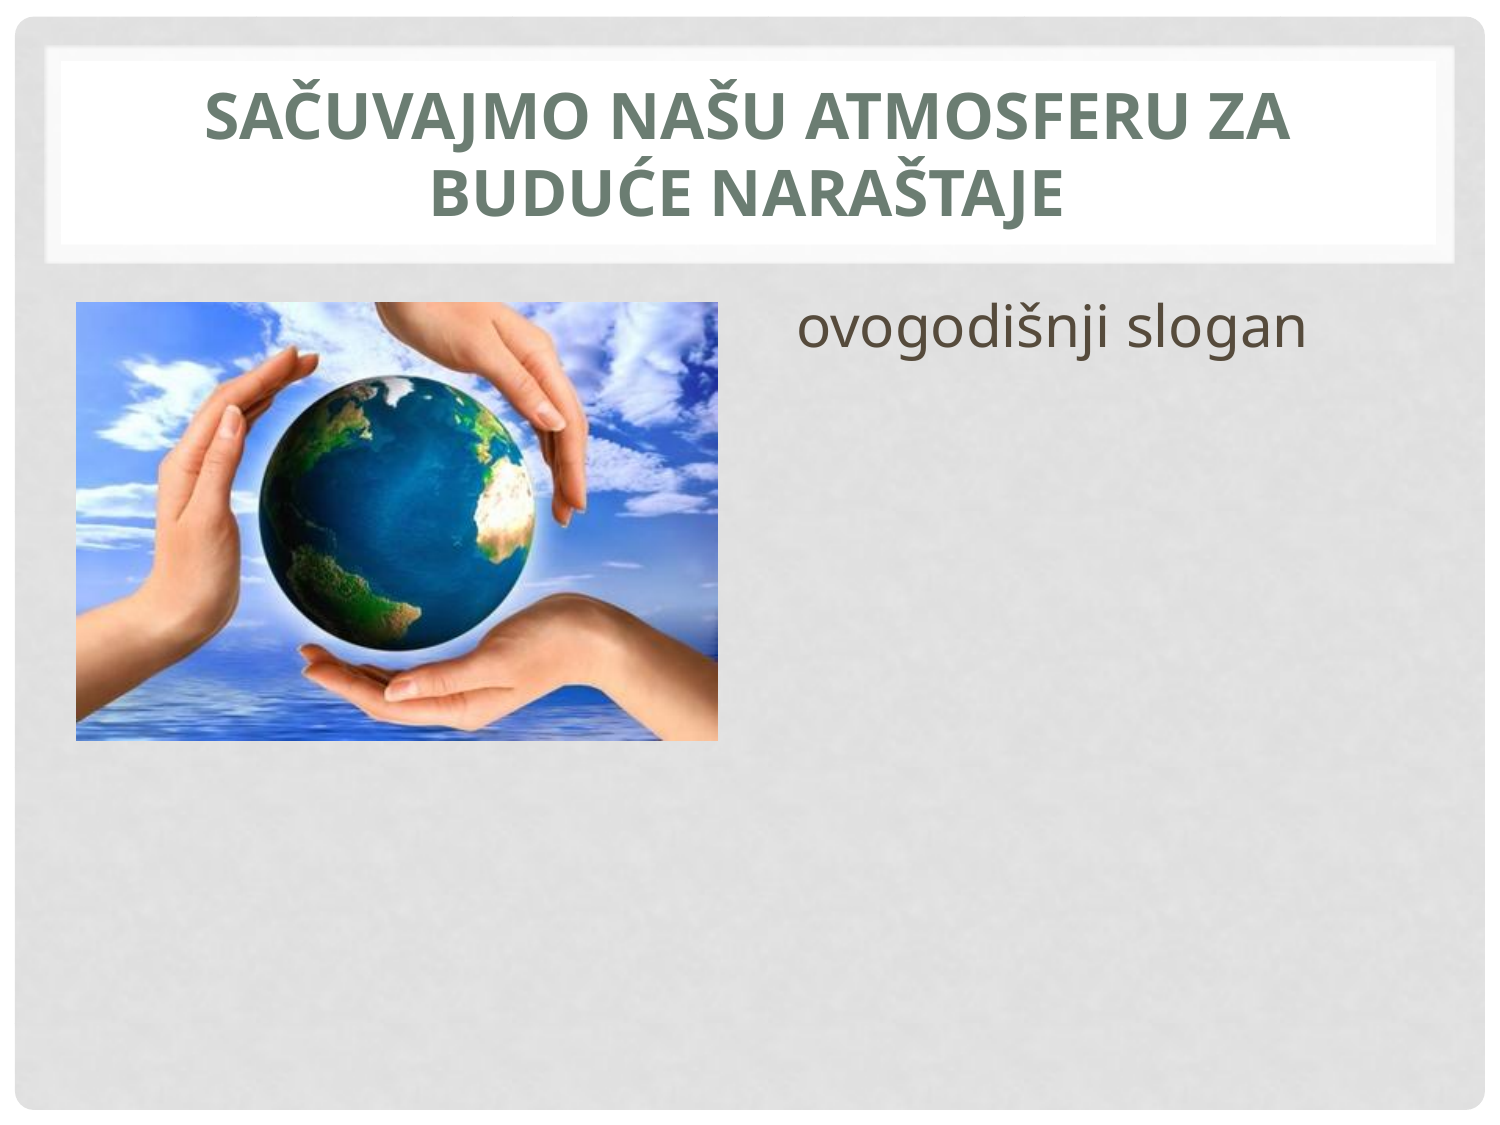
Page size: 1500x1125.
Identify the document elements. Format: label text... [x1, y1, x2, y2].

title Sačuvajmo našu atmosferu za buduće naraštaje [69, 66, 1425, 238]
list ovogodišnji slogan [762, 281, 1425, 1005]
picture [76, 302, 718, 741]
